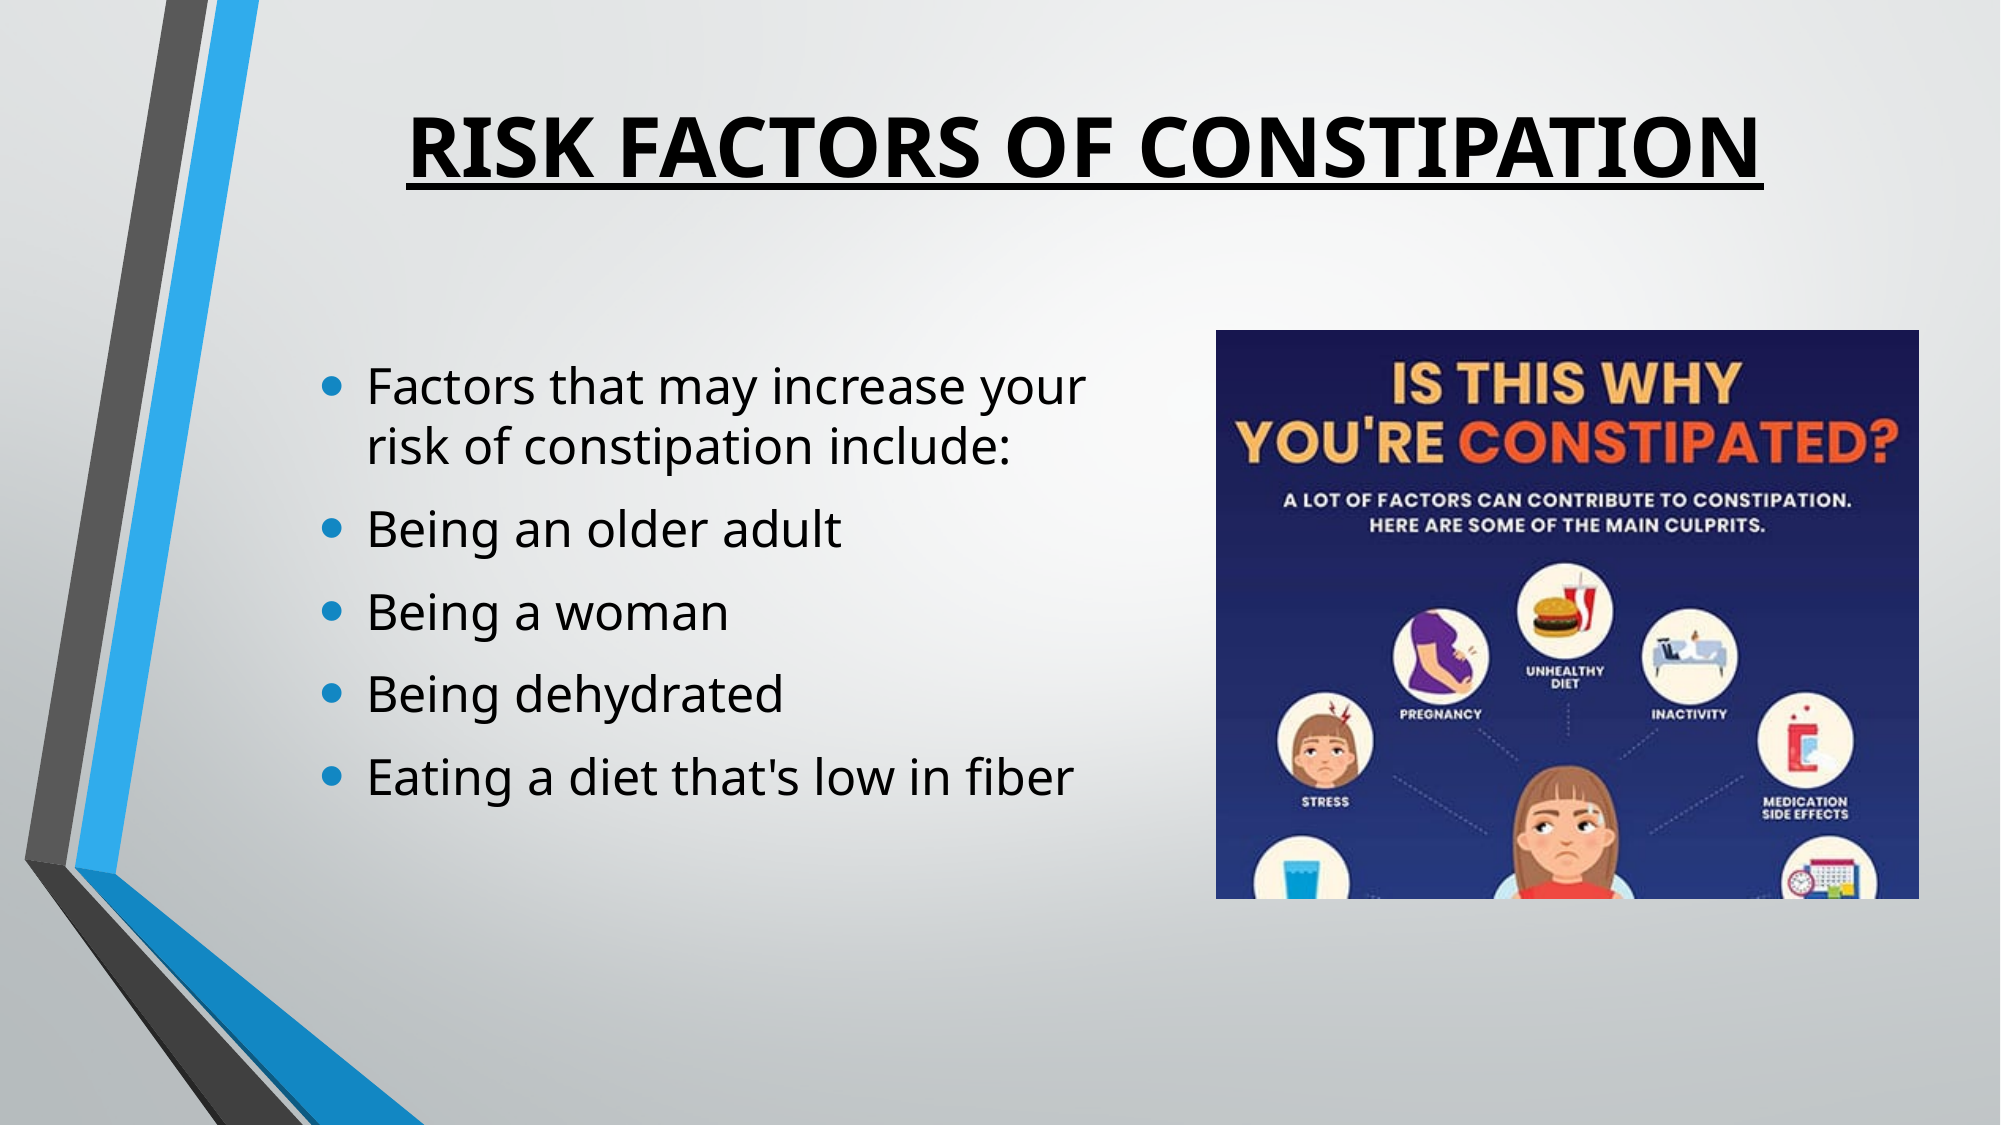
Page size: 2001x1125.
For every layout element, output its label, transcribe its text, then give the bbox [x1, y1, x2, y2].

picture [1216, 330, 1919, 900]
title RISK FACTORS OF CONSTIPATION [263, 0, 1907, 288]
list Factors that may increase your risk of constipation include: Being an older adult Being a woman Being dehydrated Eating a diet that's low in fiber [304, 287, 1135, 800]
